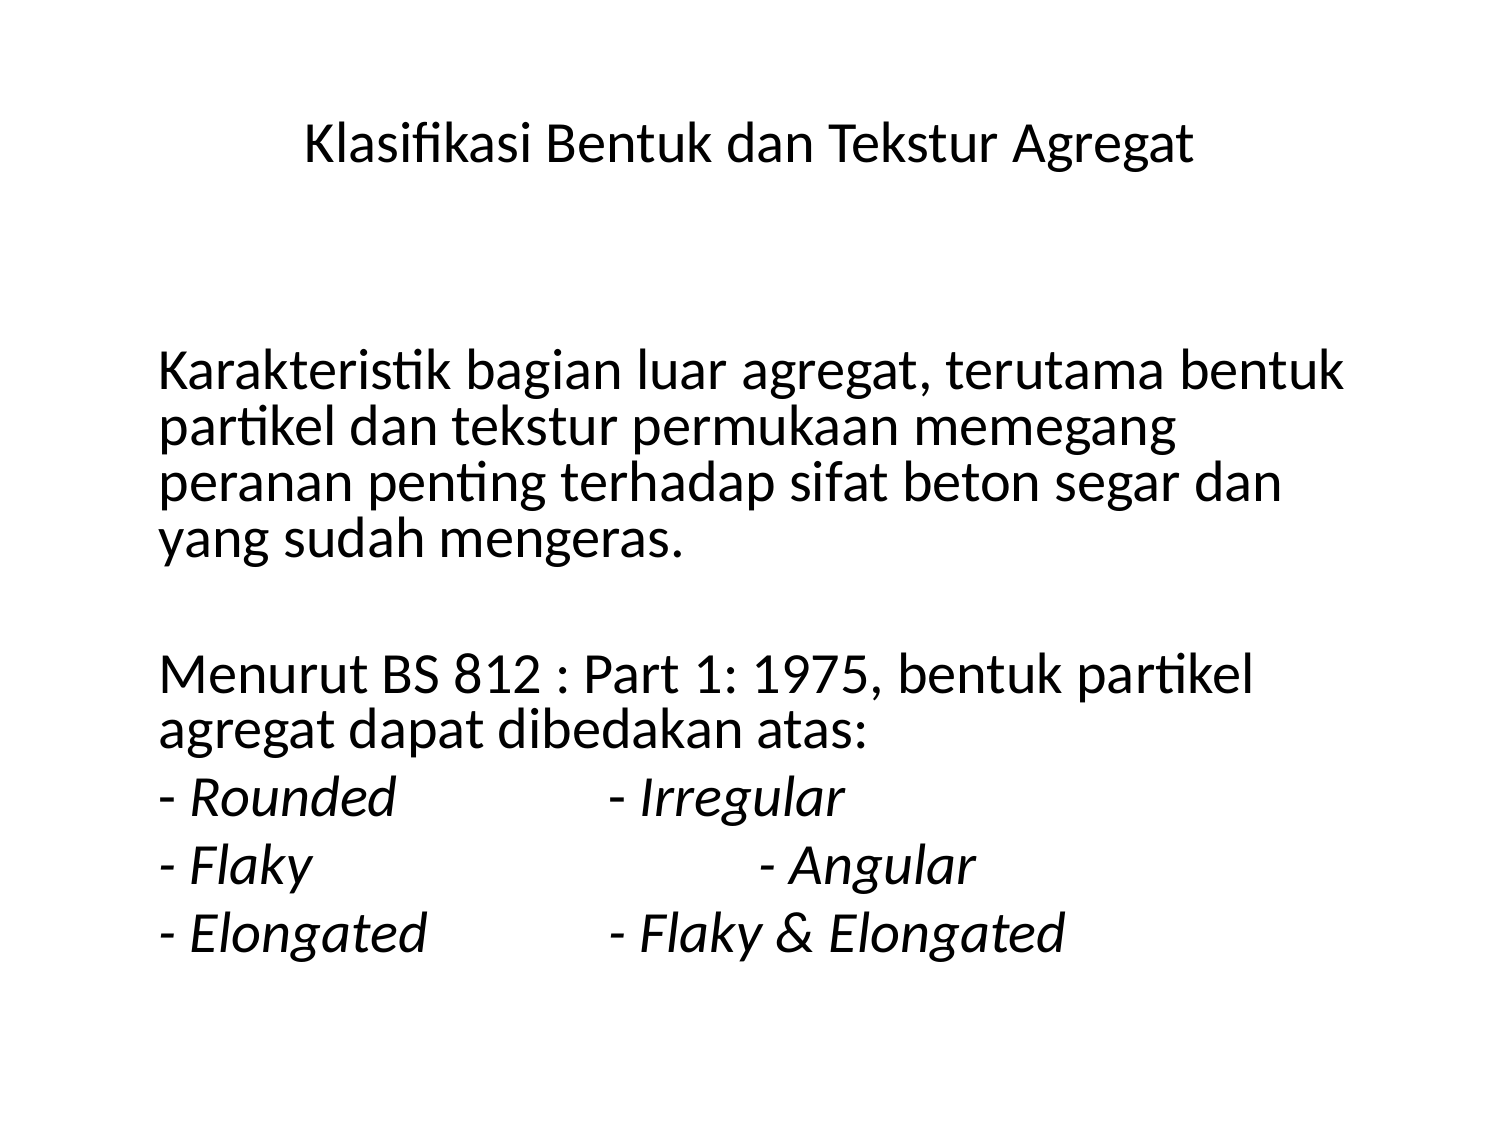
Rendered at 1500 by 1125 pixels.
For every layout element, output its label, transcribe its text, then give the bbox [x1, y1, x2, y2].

list Karakteristik bagian luar agregat, terutama bentuk partikel dan tekstur permukaan memegang peranan penting terhadap sifat beton segar dan yang sudah mengeras. Menurut BS 812 : Part 1: 1975, bentuk partikel agregat dapat dibedakan atas: - Rounded - Irregular - Flaky - Angular - Elongated - Flaky & Elongated [87, 337, 1363, 1013]
title Klasifikasi Bentuk dan Tekstur Agregat [75, 45, 1425, 233]
